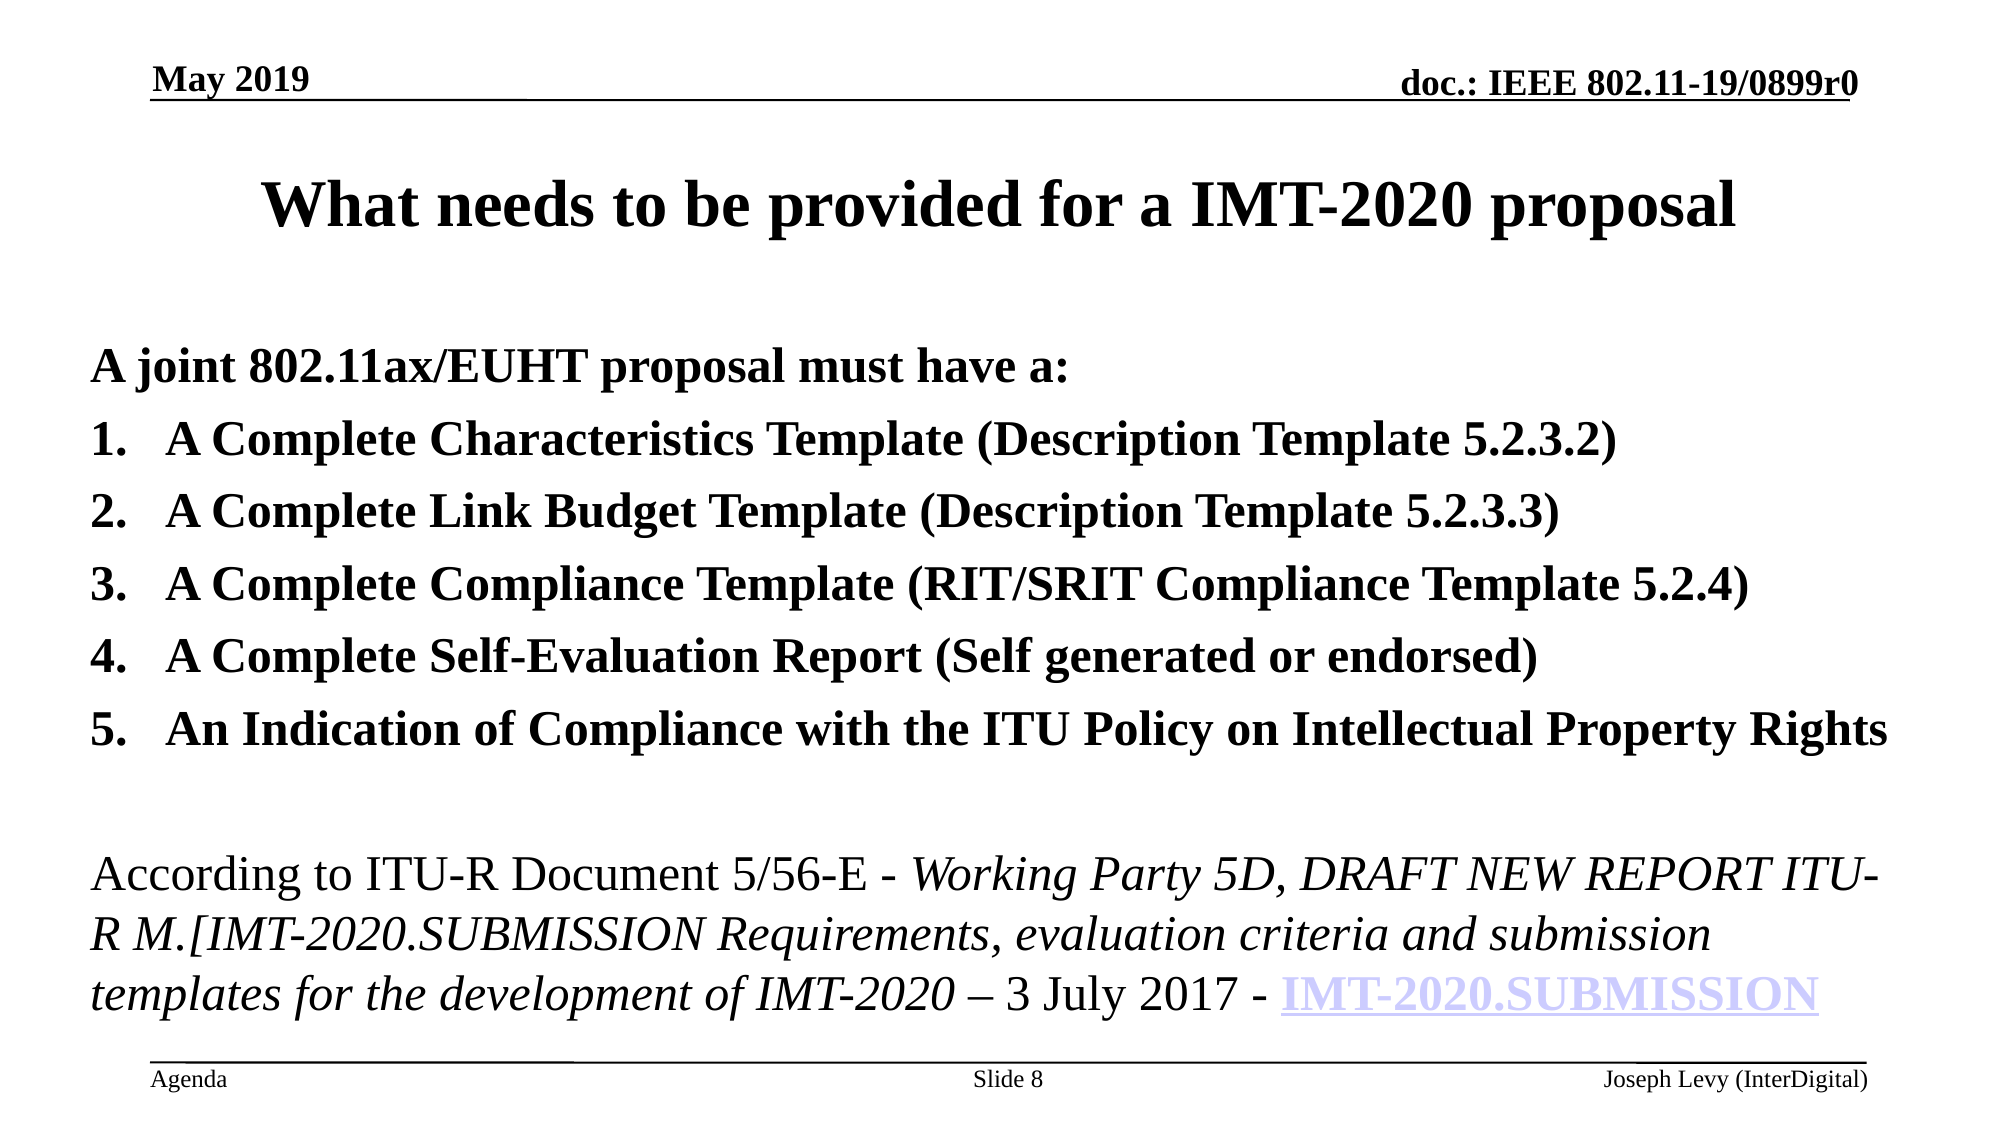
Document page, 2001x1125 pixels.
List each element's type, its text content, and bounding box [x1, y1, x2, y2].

title What needs to be provided for a IMT-2020 proposal [149, 112, 1850, 288]
list A joint 802.11ax/EUHT proposal must have a: A Complete Characteristics Template (Description Template 5.2.3.2) A Complete Link Budget Template (Description Template 5.2.3.3) A Complete Compliance Template (RIT/SRIT Compliance Template 5.2.4) A Complete Self-Evaluation Report (Self generated or endorsed) An Indication of Compliance with the ITU Policy on Intellectual Property Rights According to ITU-R Document 5/56-E - Working Party 5D, DRAFT NEW REPORT ITU-R M.[IMT-2020.SUBMISSION Requirements, evaluation criteria and submission templates for the development of IMT-2020 – 3 July 2017 - IMT-2020.SUBMISSION [74, 324, 1913, 1063]
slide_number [152, 54, 563, 100]
footer Joseph Levy (InterDigital) [1171, 1061, 1869, 1093]
slide_number Slide 8 [950, 1061, 1067, 1123]
